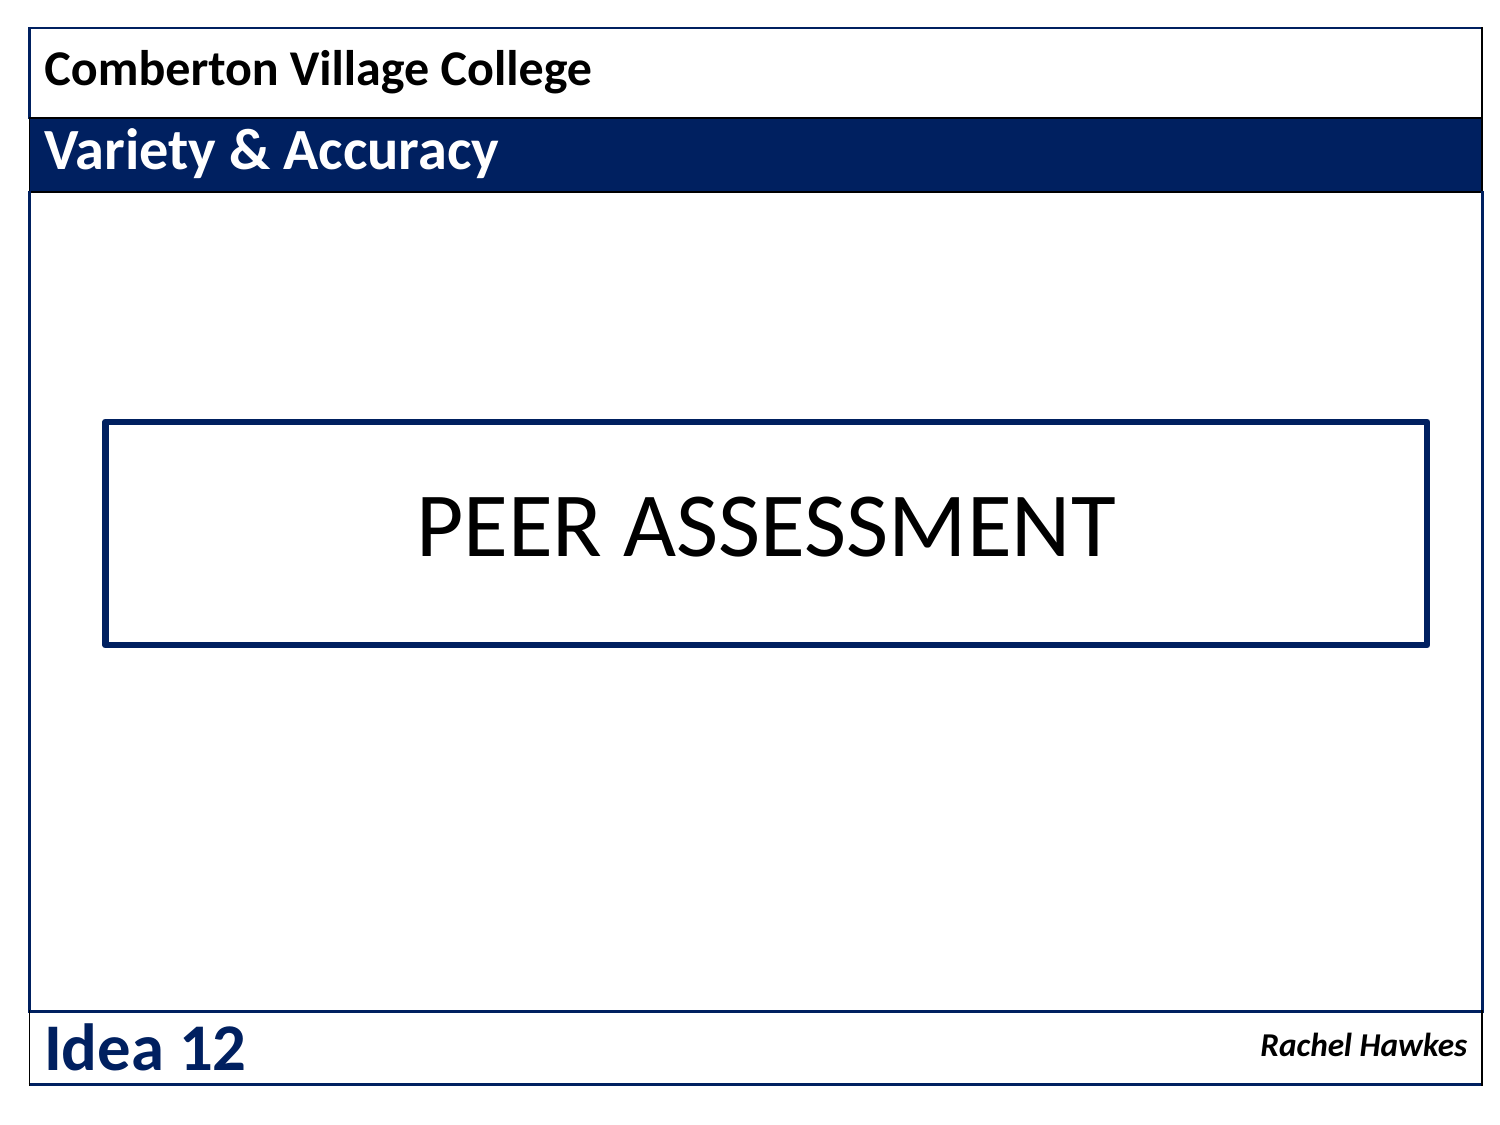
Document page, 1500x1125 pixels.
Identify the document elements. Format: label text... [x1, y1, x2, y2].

table_cell Variety & Accuracy [30, 119, 1481, 191]
text_box Idea 12 [29, 1013, 1305, 1125]
table_cell Rachel Hawkes [1305, 1013, 1481, 1083]
table_header Comberton Village College [31, 29, 1481, 117]
text_box PEER ASSESSMENT [105, 421, 1428, 646]
table_cell [31, 193, 1481, 1010]
